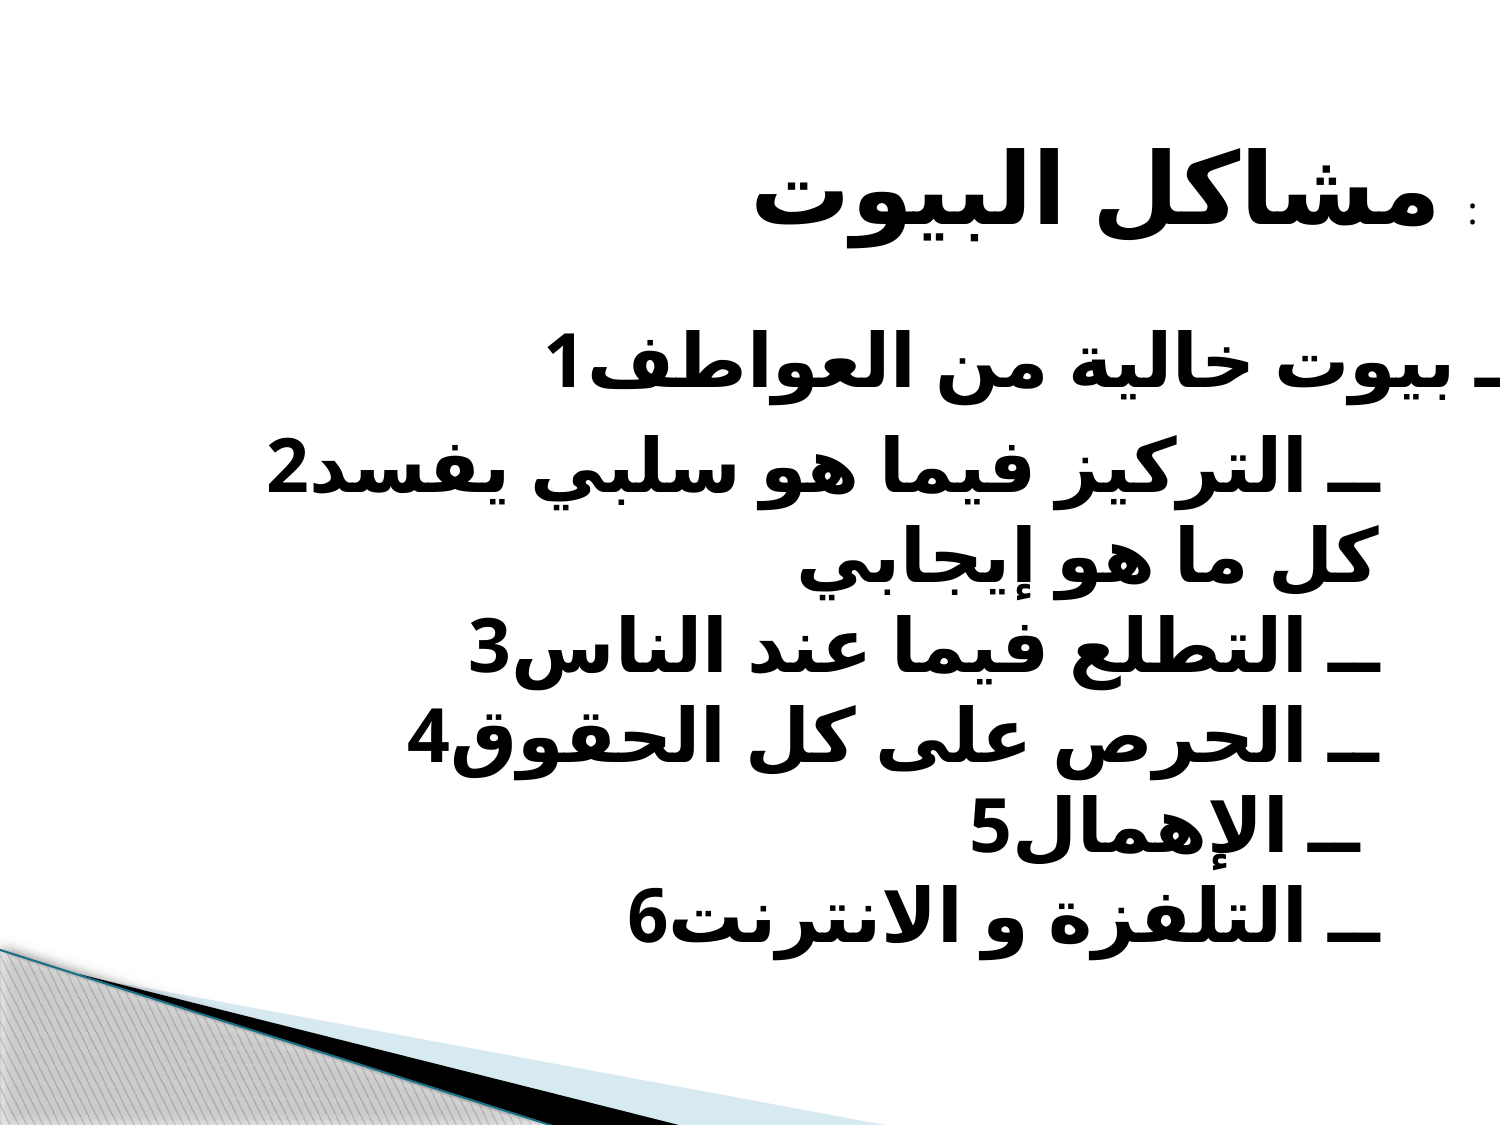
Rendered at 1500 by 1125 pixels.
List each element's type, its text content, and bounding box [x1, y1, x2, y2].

text_box 2ــ التركيز فيما هو سلبي يفسد كل ما هو إيجابي 3ــ التطلع فيما عند الناس 4ــ الحرص على كل الحقوق 5ــ الإهمال ــ التلفزة و الانترنت6 [140, 410, 1395, 965]
text_box 1ــ بيوت خالية من العواطف [529, 304, 1500, 410]
text_box مشاكل البيوت : [735, 117, 1493, 252]
